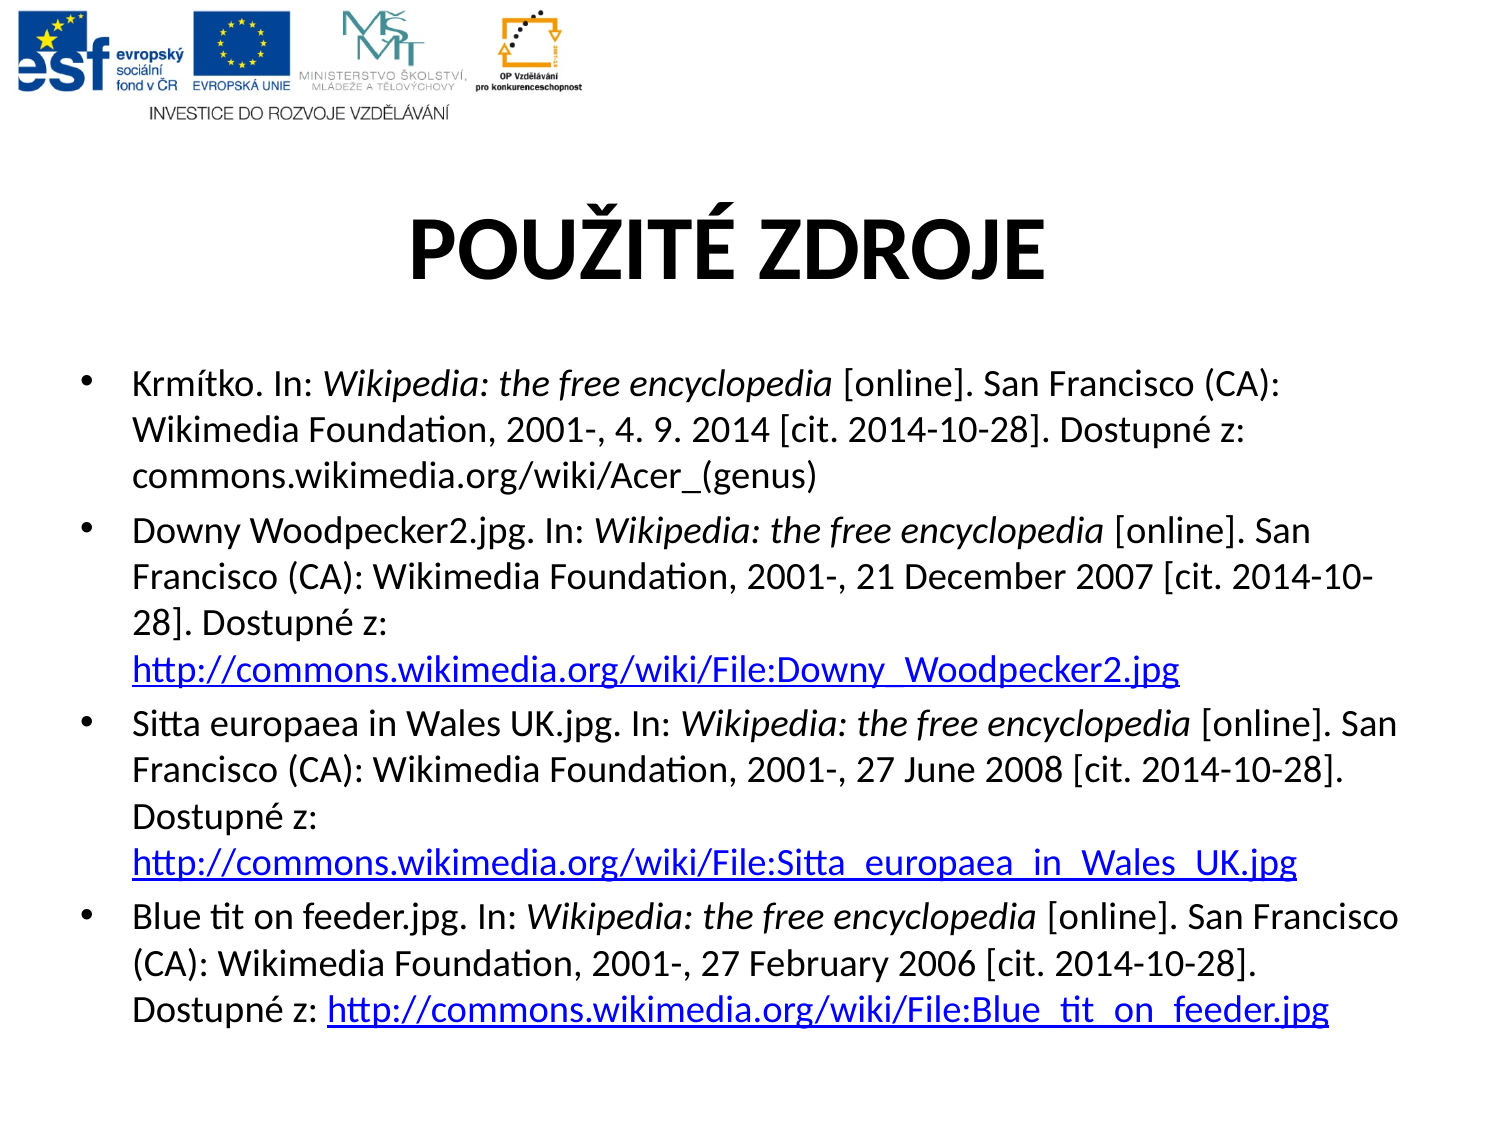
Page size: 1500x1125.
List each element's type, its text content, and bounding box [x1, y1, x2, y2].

title POUŽITÉ ZDROJE [53, 149, 1404, 337]
picture [0, 0, 601, 131]
list Krmítko. In: Wikipedia: the free encyclopedia [online]. San Francisco (CA): Wikimedia Foundation, 2001-, 4. 9. 2014 [cit. 2014-10-28]. Dostupné z: commons.wikimedia.org/wiki/Acer_(genus) Downy Woodpecker2.jpg. In: Wikipedia: the free encyclopedia [online]. San Francisco (CA): Wikimedia Foundation, 2001-, 21 December 2007 [cit. 2014-10-28]. Dostupné z: http://commons.wikimedia.org/wiki/File:Downy_Woodpecker2.jpg Sitta europaea in Wales UK.jpg. In: Wikipedia: the free encyclopedia [online]. San Francisco (CA): Wikimedia Foundation, 2001-, 27 June 2008 [cit. 2014-10-28]. Dostupné z:http://commons.wikimedia.org/wiki/File:Sitta_europaea_in_Wales_UK.jpg Blue tit on feeder.jpg. In: Wikipedia: the free encyclopedia [online]. San Francisco (CA): Wikimedia Foundation, 2001-, 27 February 2006 [cit. 2014-10-28]. Dostupné z: http://commons.wikimedia.org/wiki/File:Blue_tit_on_feeder.jpg [64, 349, 1415, 1093]
